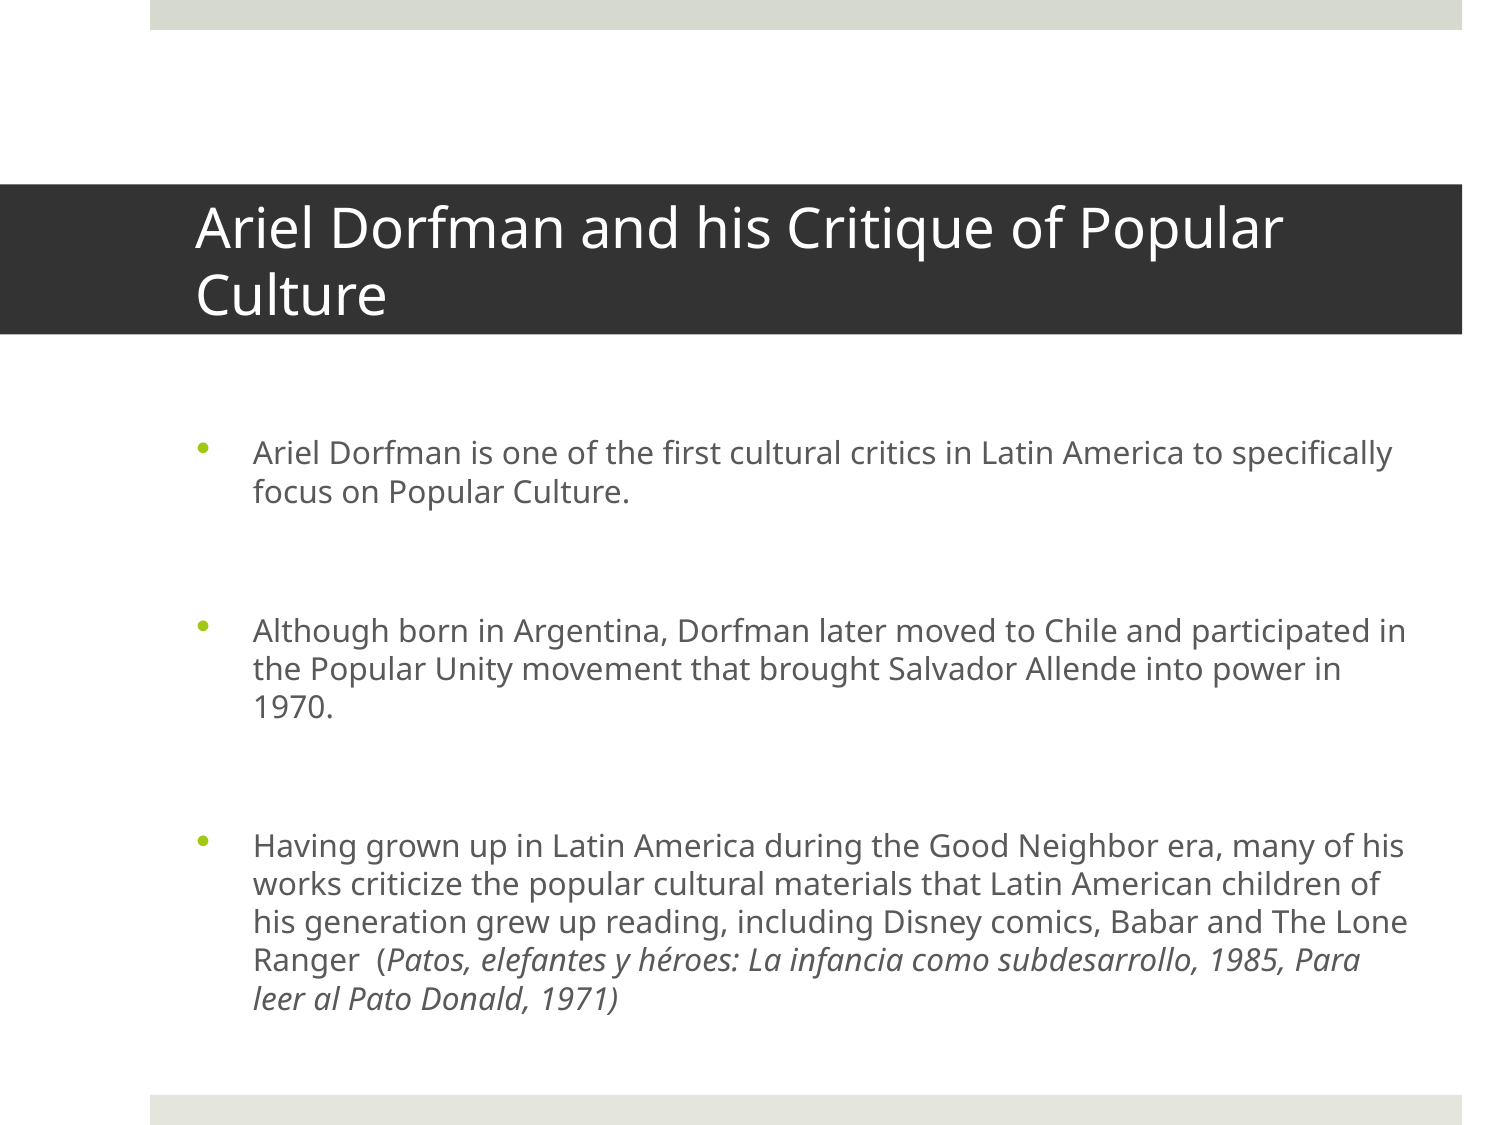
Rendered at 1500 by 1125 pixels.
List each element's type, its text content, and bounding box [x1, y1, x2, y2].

list Ariel Dorfman is one of the first cultural critics in Latin America to specifically focus on Popular Culture. Although born in Argentina, Dorfman later moved to Chile and participated in the Popular Unity movement that brought Salvador Allende into power in 1970. Having grown up in Latin America during the Good Neighbor era, many of his works criticize the popular cultural materials that Latin American children of his generation grew up reading, including Disney comics, Babar and The Lone Ranger (Patos, elefantes y héroes: La infancia como subdesarrollo, 1985, Para leer al Pato Donald, 1971) [182, 425, 1432, 1028]
title Ariel Dorfman and his Critique of Popular Culture [0, 184, 1463, 335]
